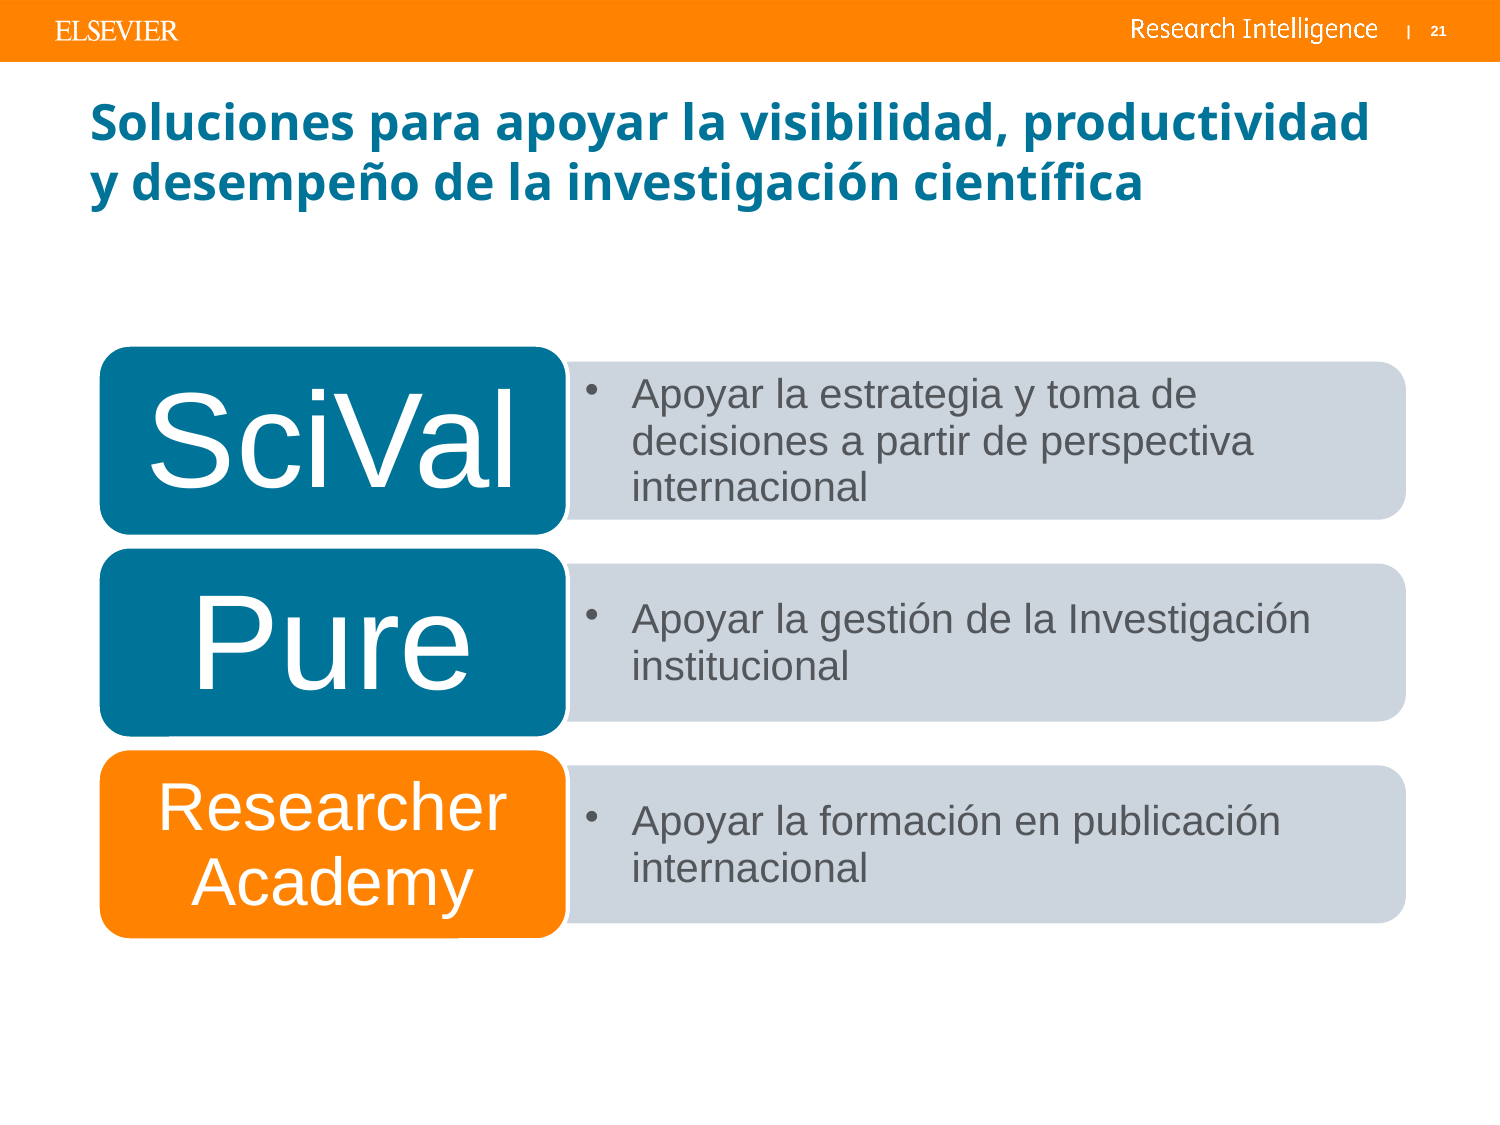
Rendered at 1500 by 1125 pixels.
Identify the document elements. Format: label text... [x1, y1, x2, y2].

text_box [97, 344, 1405, 941]
picture [0, 0, 1500, 62]
title Soluciones para apoyar la visibilidad, productividad y desempeño de la investigación científica [75, 115, 1427, 185]
